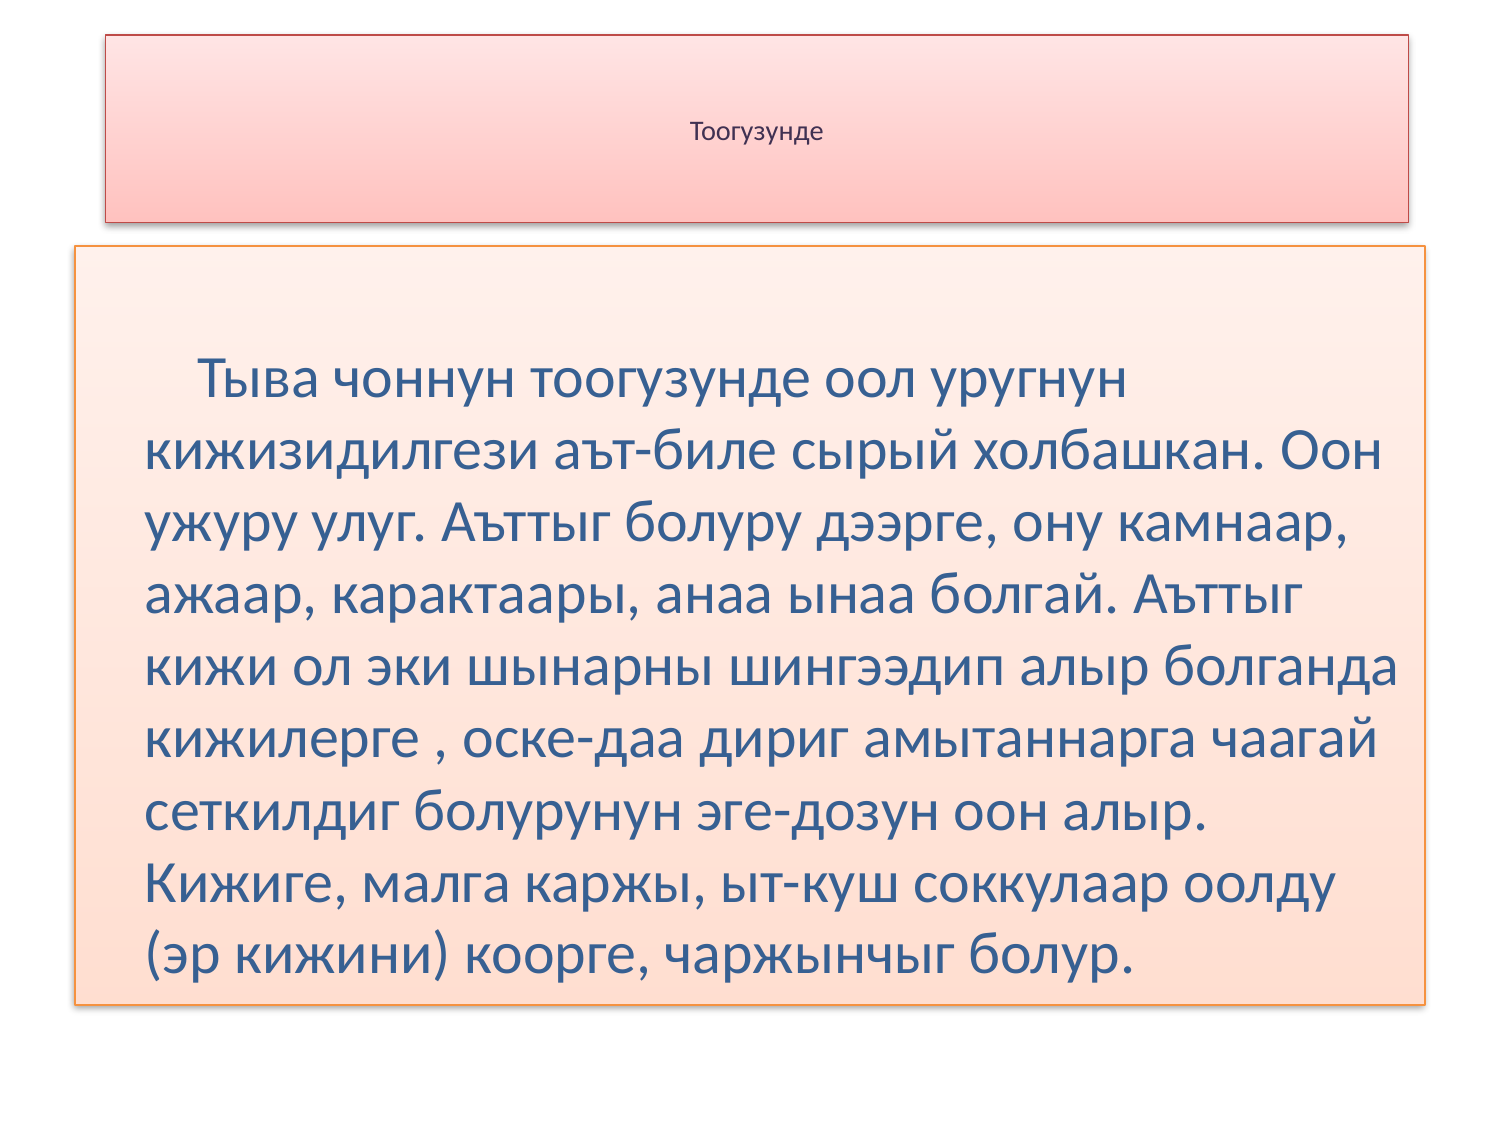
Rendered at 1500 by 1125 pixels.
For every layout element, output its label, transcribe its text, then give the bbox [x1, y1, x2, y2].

title Тоогузунде [105, 34, 1409, 223]
list Тыва чоннун тоогузунде оол уругнун кижизидилгези аът-биле сырый холбашкан. Оон ужуру улуг. Аъттыг болуру дээрге, ону камнаар, ажаар, карактаары, анаа ынаа болгай. Аъттыг кижи ол эки шынарны шингээдип алыр болганда кижилерге , оске-даа дириг амытаннарга чаагай сеткилдиг болурунун эге-дозун оон алыр. Кижиге, малга каржы, ыт-куш соккулаар оолду (эр кижини) коорге, чаржынчыг болур. [74, 245, 1426, 1006]
